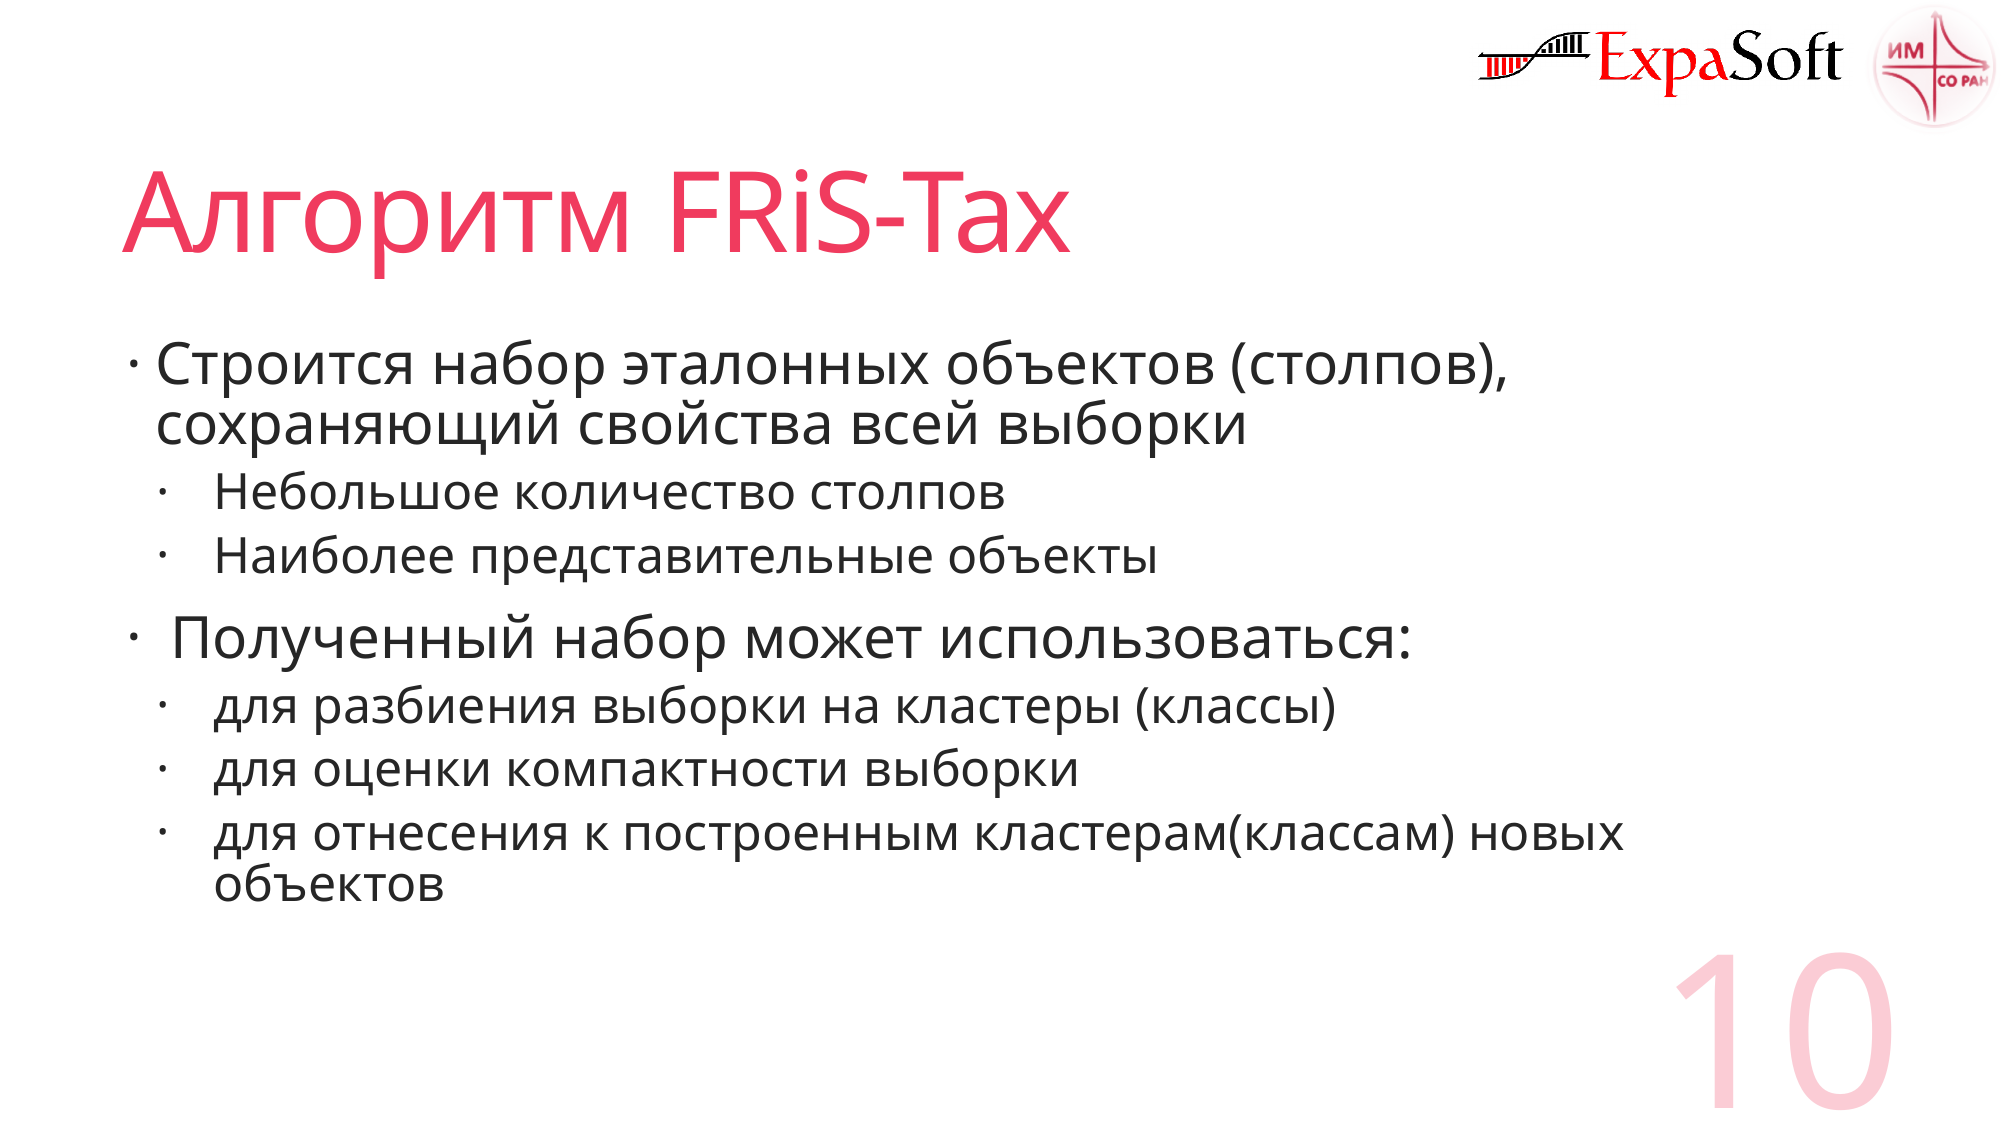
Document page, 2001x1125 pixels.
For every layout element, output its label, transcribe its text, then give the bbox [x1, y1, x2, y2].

title Алгоритм FRiS-Tax [107, 81, 1875, 354]
picture [1477, 30, 1844, 81]
list Строится набор эталонных объектов (столпов), сохраняющий свойства всей выборки Небольшое количество столпов Наиболее представительные объекты Полученный набор может использоваться: для разбиения выборки на кластеры (классы) для оценки компактности выборки для отнесения к построенным кластерам(классам) новых объектов [111, 329, 1876, 948]
slide_number 10 [1437, 963, 1918, 1125]
